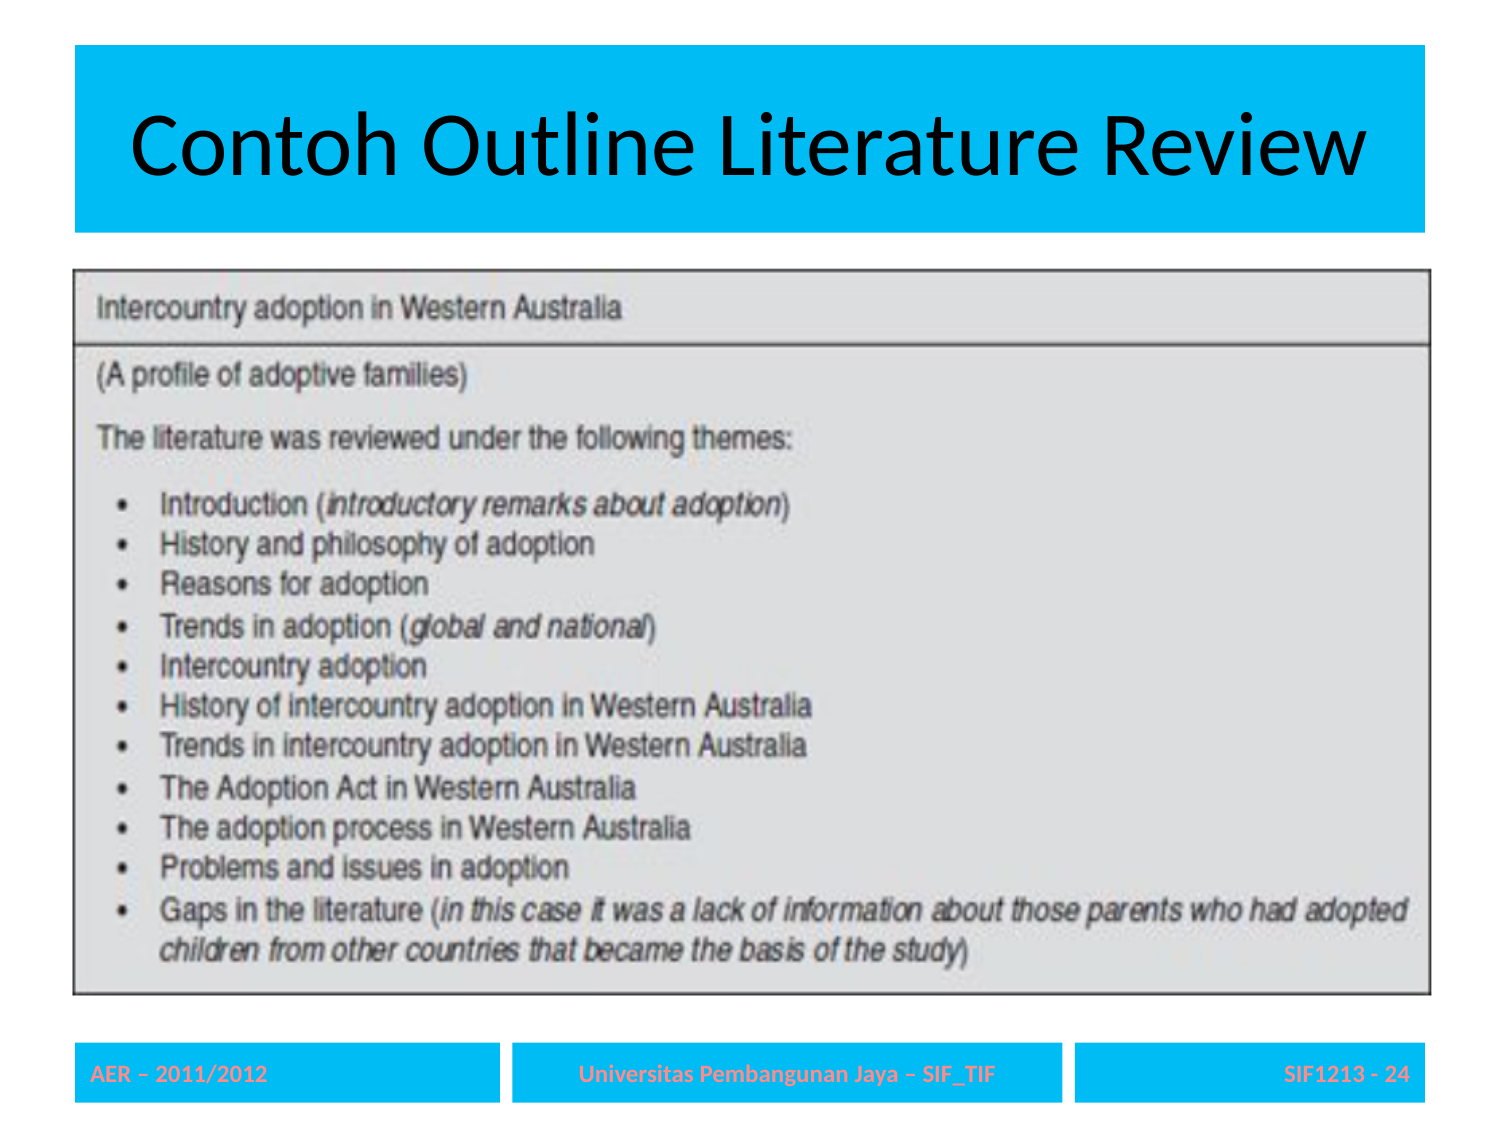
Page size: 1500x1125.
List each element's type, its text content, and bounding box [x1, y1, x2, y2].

title Contoh Outline Literature Review [75, 45, 1425, 233]
slide_number SIF1213 - 24 [1074, 1042, 1425, 1103]
picture [68, 262, 1438, 1006]
footer Universitas Pembangunan Jaya – SIF_TIF [512, 1042, 1063, 1103]
slide_number AER – 2011/2012 [75, 1042, 500, 1103]
